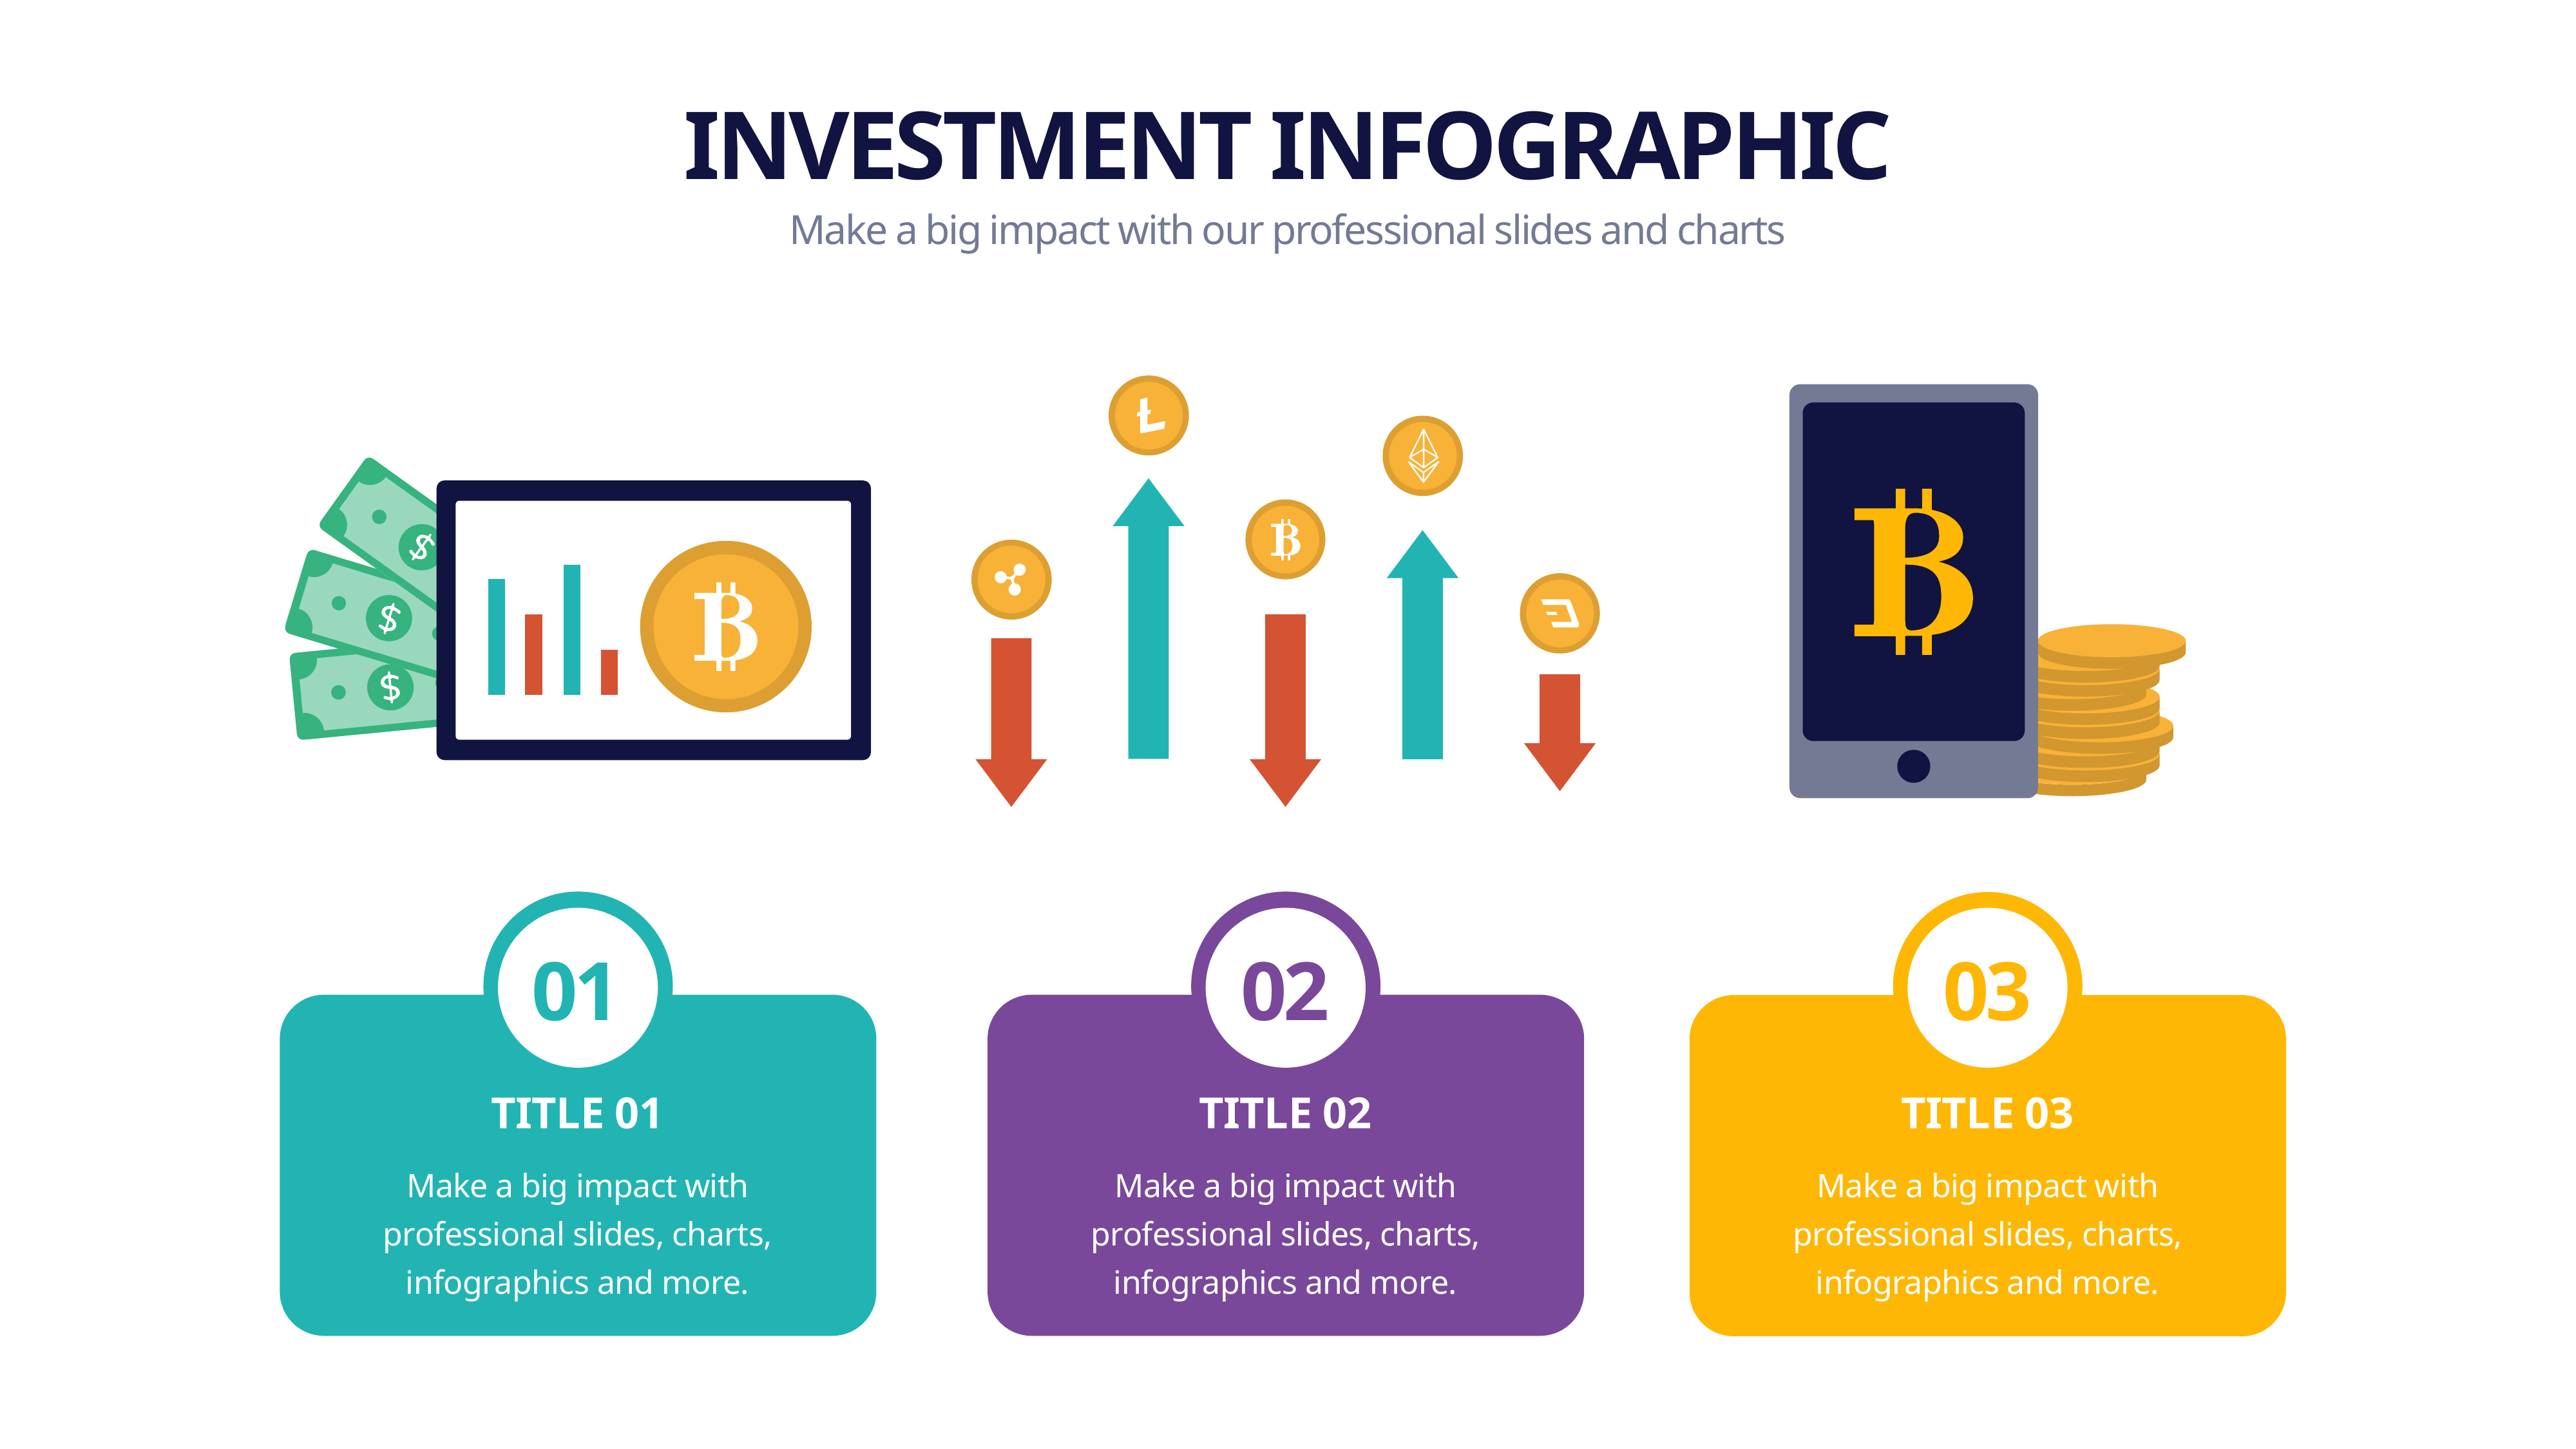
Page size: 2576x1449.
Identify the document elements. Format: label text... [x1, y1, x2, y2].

text_box [1928, 1041, 2047, 1068]
text_box [519, 1041, 638, 1068]
text_box TITLE 02 [1060, 1081, 1511, 1142]
text_box 01 [499, 934, 653, 1041]
text_box [1226, 907, 1346, 934]
text_box INVESTMENT INFOGRAPHIC [160, 80, 2416, 199]
text_box TITLE 03 [1762, 1081, 2213, 1142]
text_box [1362, 963, 1366, 1012]
text_box 03 [1911, 934, 2064, 1041]
text_box [653, 959, 658, 1017]
text_box [1907, 966, 1911, 1010]
text_box Make a big impact with professional slides, charts, infographics and more. [1060, 1151, 1511, 1306]
text_box [1226, 1041, 1345, 1068]
text_box [1927, 907, 2048, 934]
text_box [987, 891, 1585, 1336]
text_box Make a big impact with professional slides, charts, infographics and more. [352, 1151, 803, 1306]
text_box [518, 907, 638, 934]
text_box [284, 375, 2186, 808]
text_box 02 [1208, 934, 1362, 1041]
text_box Make a big impact with our professional slides and charts [160, 199, 2416, 258]
text_box [1689, 892, 2286, 1336]
text_box TITLE 01 [352, 1081, 803, 1142]
text_box [280, 891, 877, 1336]
text_box Make a big impact with professional slides, charts, infographics and more. [1762, 1151, 2213, 1306]
text_box [2064, 963, 2068, 1012]
text_box [1205, 967, 1208, 1009]
